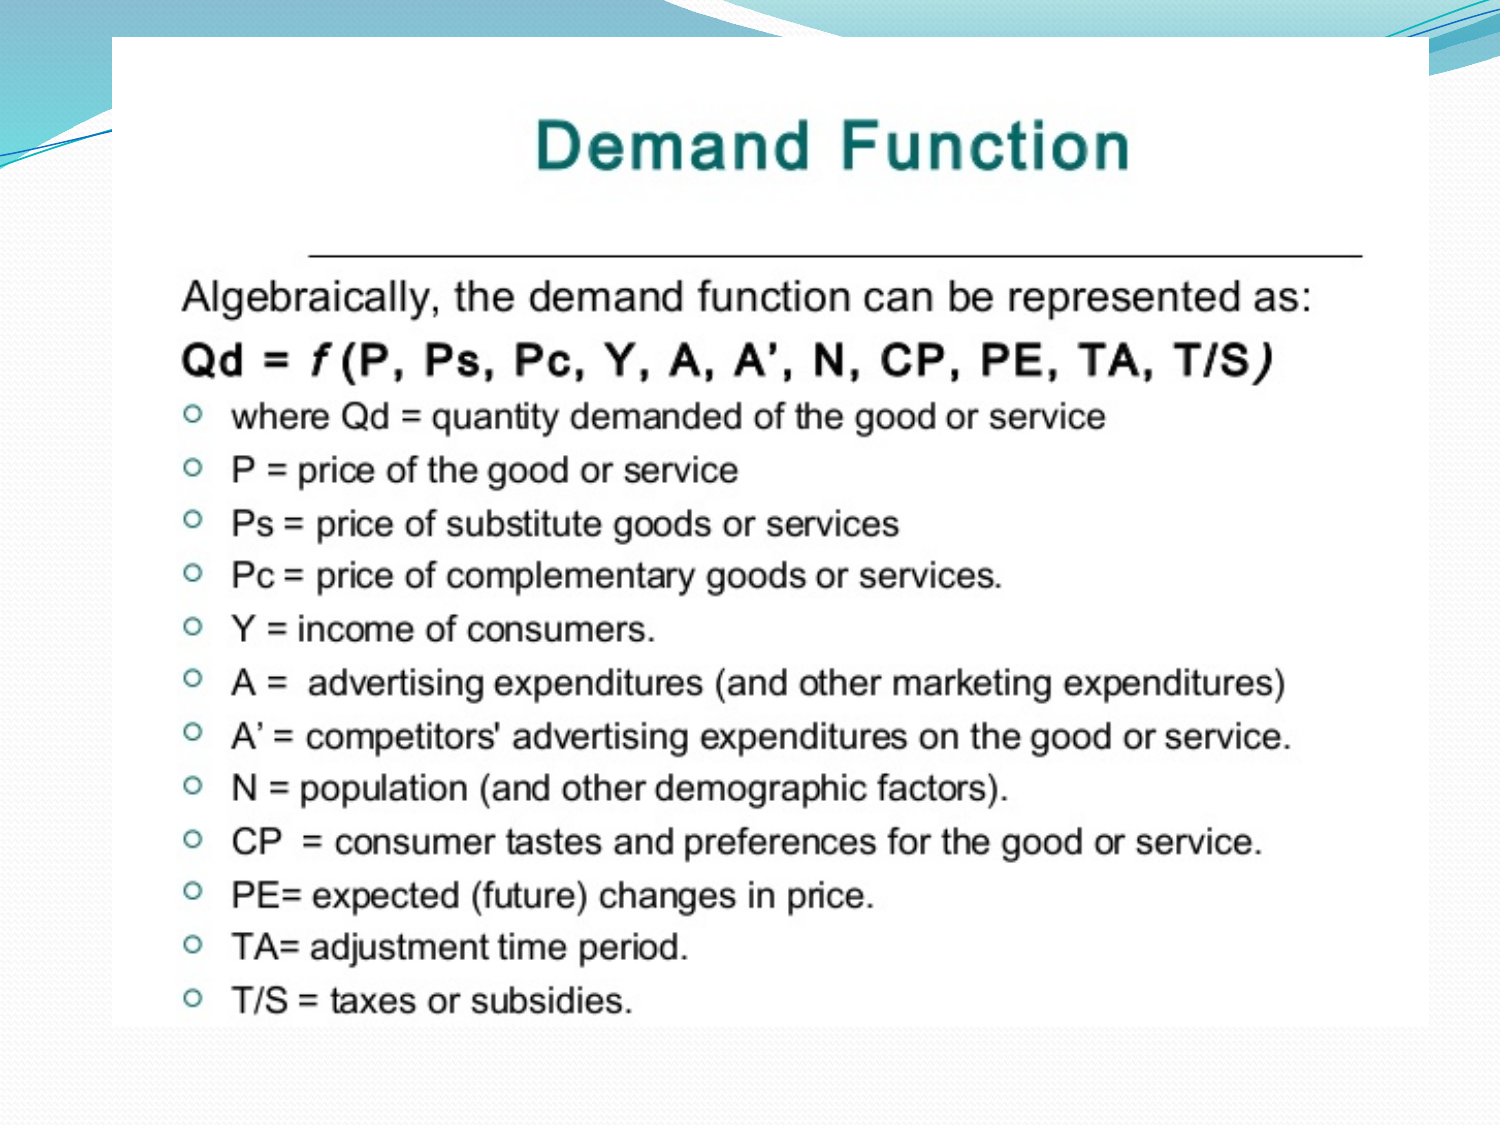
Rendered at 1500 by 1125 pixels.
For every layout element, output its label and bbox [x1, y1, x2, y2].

picture [112, 37, 1429, 1026]
